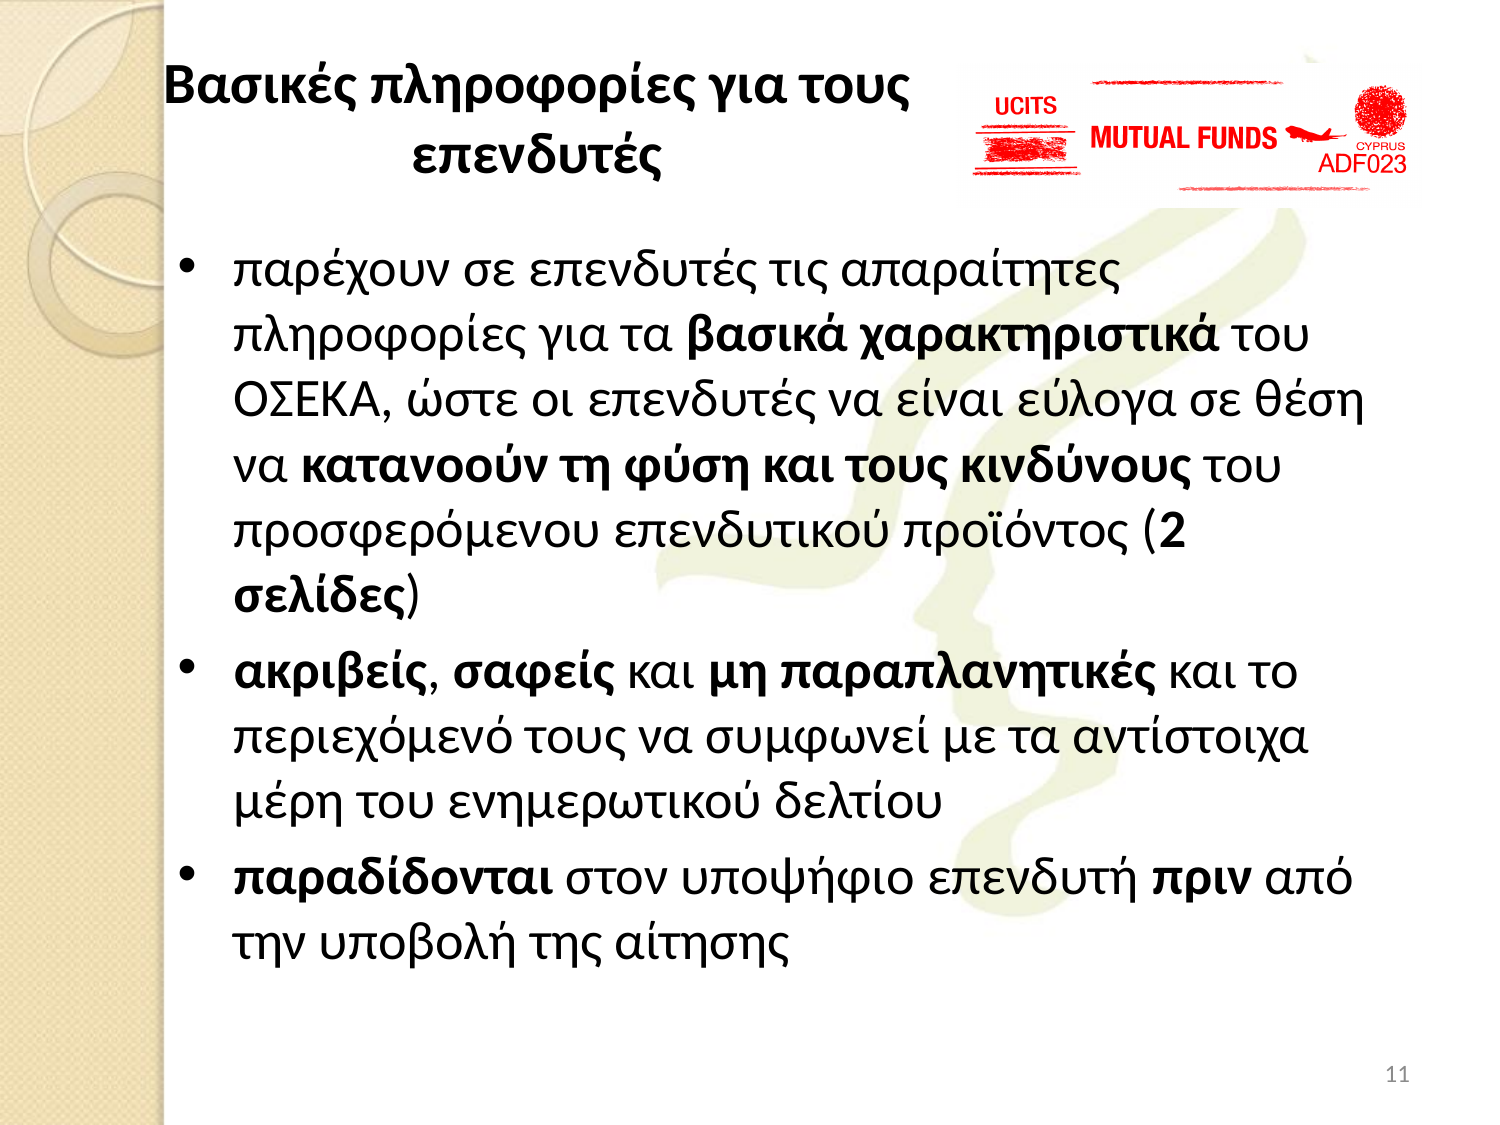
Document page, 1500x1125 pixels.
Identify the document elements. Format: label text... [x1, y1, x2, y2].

title Βασικές πληροφορίες για τους επενδυτές [137, 37, 938, 193]
picture [0, 0, 1500, 1125]
list παρέχουν σε επενδυτές τις απαραίτητες πληροφορίες για τα βασικά χαρακτηριστικά του ΟΣΕΚΑ, ώστε οι επενδυτές να είναι εύλογα σε θέση να κατανοούν τη φύση και τους κινδύνους του προσφερόμενου επενδυτικού προϊόντος (2 σελίδες) ακριβείς, σαφείς και μη παραπλανητικές και το περιεχόμενό τους να συμφωνεί με τα αντίστοιχα μέρη του ενημερωτικού δελτίου παραδίδονται στον υποψήφιο επενδυτή πριν από την υποβολή της αίτησης [162, 224, 1388, 1013]
slide_number 11 [1074, 1042, 1425, 1103]
